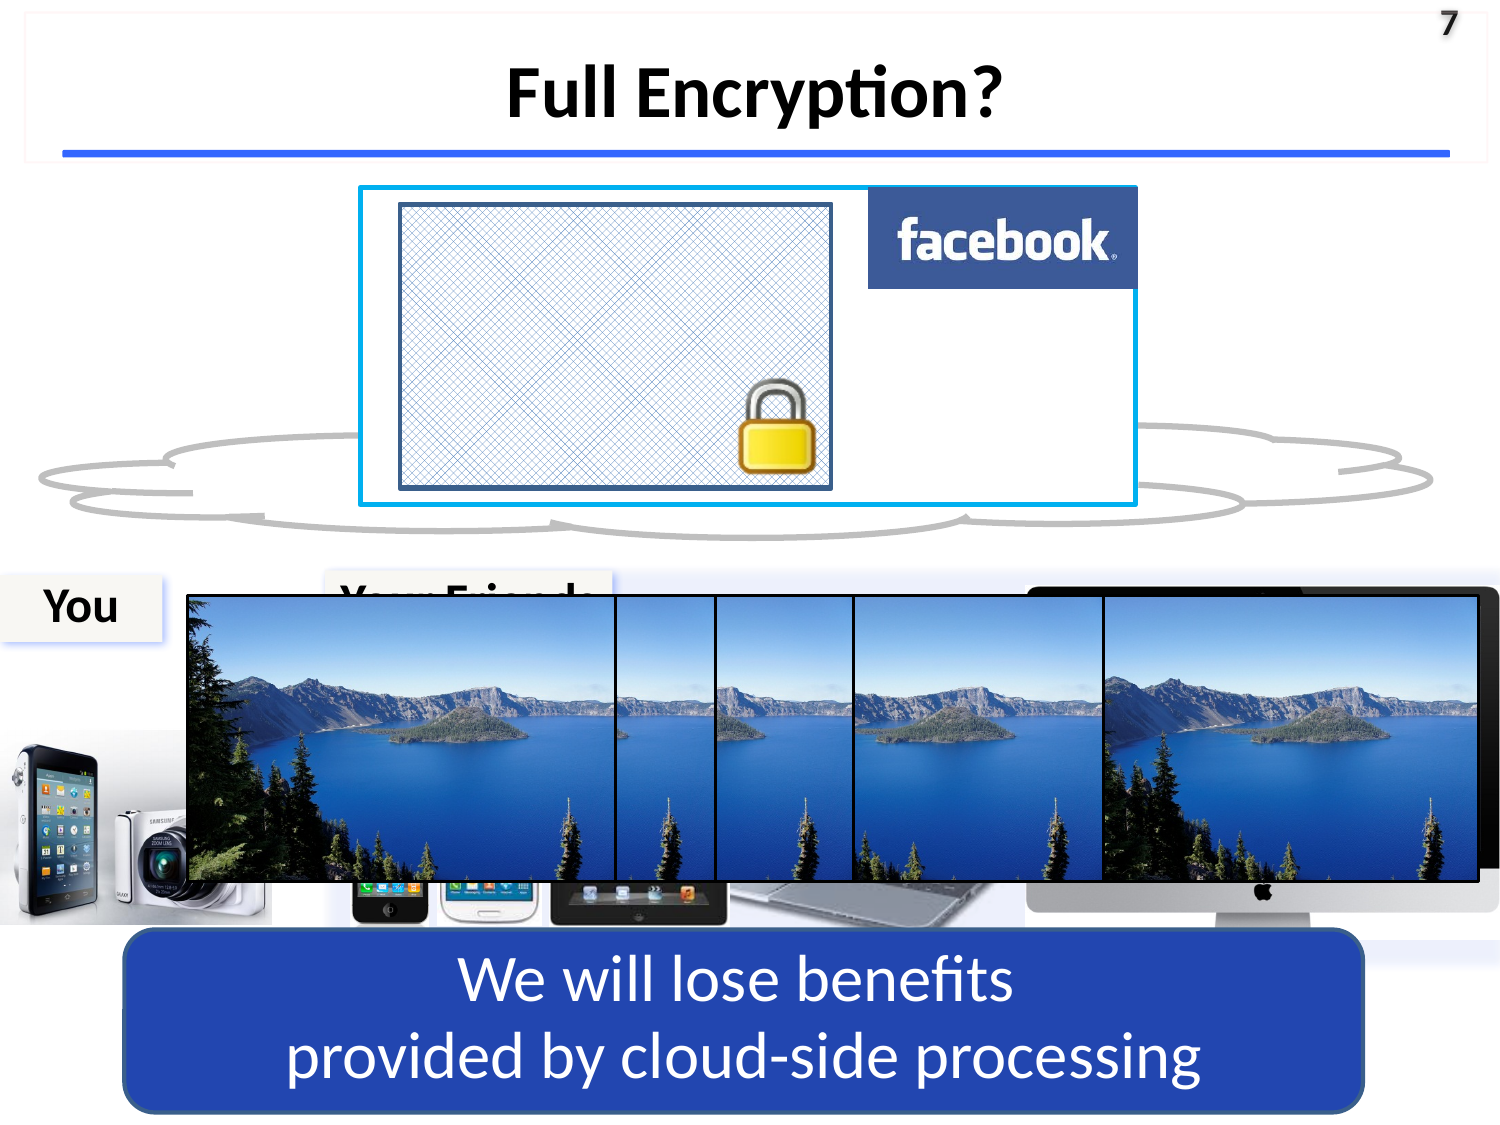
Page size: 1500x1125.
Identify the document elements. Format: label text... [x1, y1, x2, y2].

text_box We will lose benefits provided by cloud-side processing [122, 927, 1366, 1115]
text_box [324, 568, 1500, 963]
picture [0, 728, 272, 926]
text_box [42, 187, 1430, 538]
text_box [188, 596, 1477, 880]
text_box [399, 204, 832, 488]
list Full Encryption? [24, 11, 1488, 163]
text_box You [0, 574, 163, 643]
